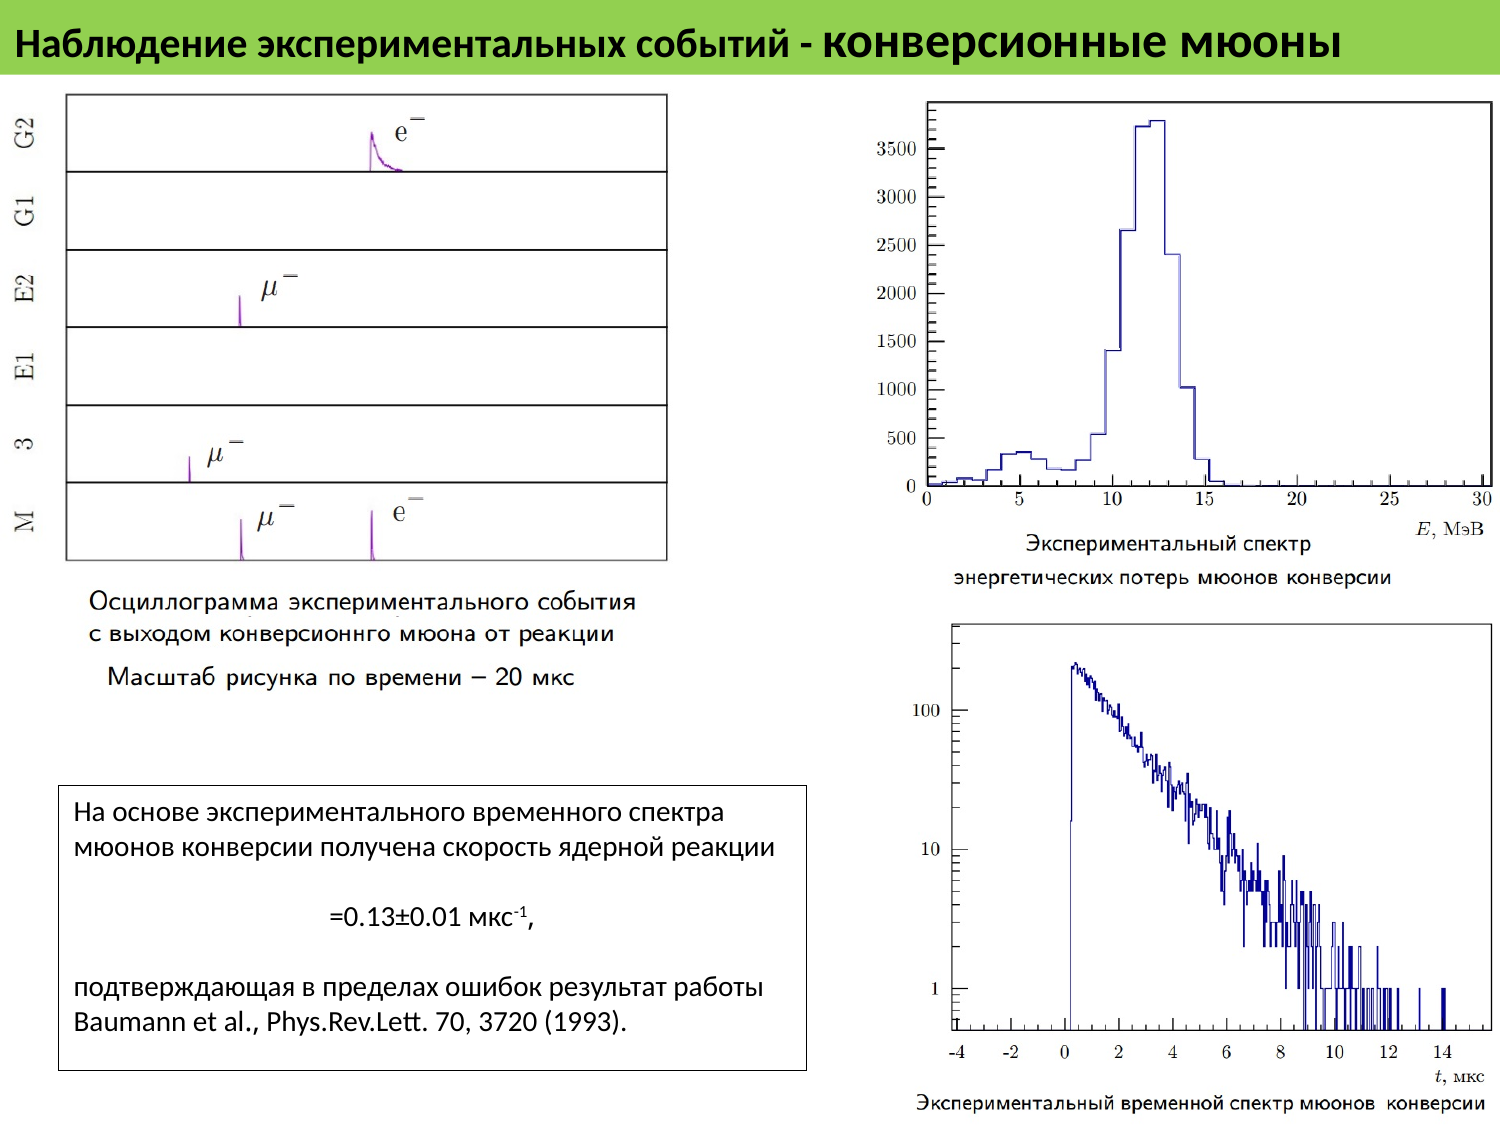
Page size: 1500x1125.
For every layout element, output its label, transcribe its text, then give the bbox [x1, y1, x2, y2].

picture [866, 93, 1500, 599]
text_box На основе экспериментального временного спектра мюонов конверсии получена скорость ядерной реакции =0.13±0.01 мкс-1, подтверждающая в пределах ошибок результат работы Baumann et al., Phys.Rev.Lett. 70, 3720 (1993). [58, 785, 807, 1071]
picture [0, 81, 680, 698]
text_box Наблюдение экспериментальных событий - конверсионные мюоны [0, 0, 1500, 75]
picture [902, 615, 1500, 1125]
